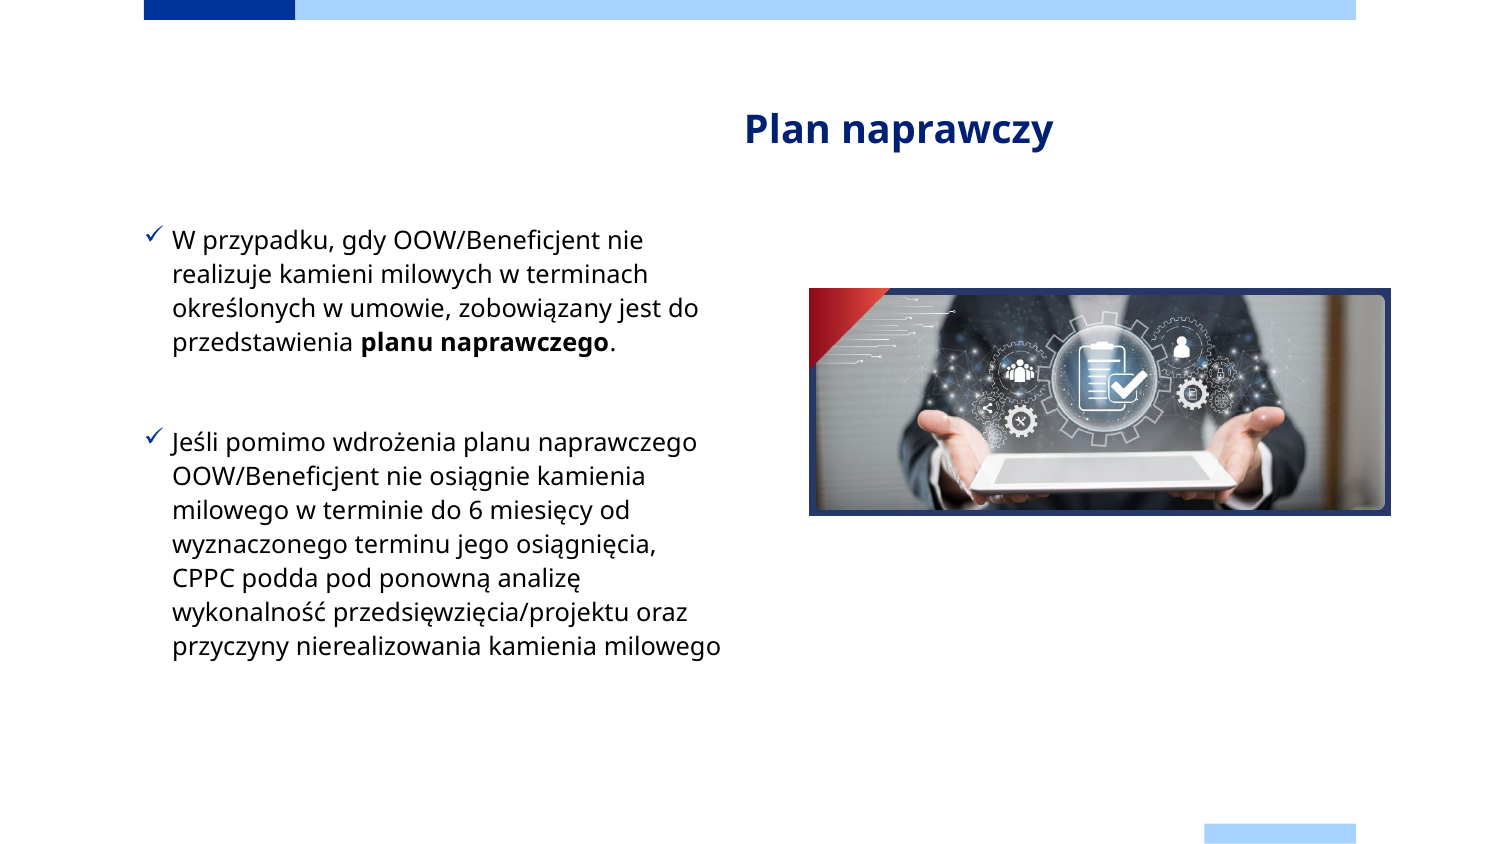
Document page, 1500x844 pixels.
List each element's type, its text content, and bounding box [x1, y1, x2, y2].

list W przypadku, gdy OOW/Beneficjent nie realizuje kamieni milowych w terminach określonych w umowie, zobowiązany jest do przedstawienia planu naprawczego. Jeśli pomimo wdrożenia planu naprawczego OOW/Beneficjent nie osiągnie kamienia milowego w terminie do 6 miesięcy od wyznaczonego terminu jego osiągnięcia, CPPC podda pod ponowną analizę wykonalność przedsięwzięcia/projektu oraz przyczyny nierealizowania kamienia milowego [143, 220, 725, 744]
title Plan naprawczy [143, 100, 1357, 221]
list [809, 288, 1391, 516]
